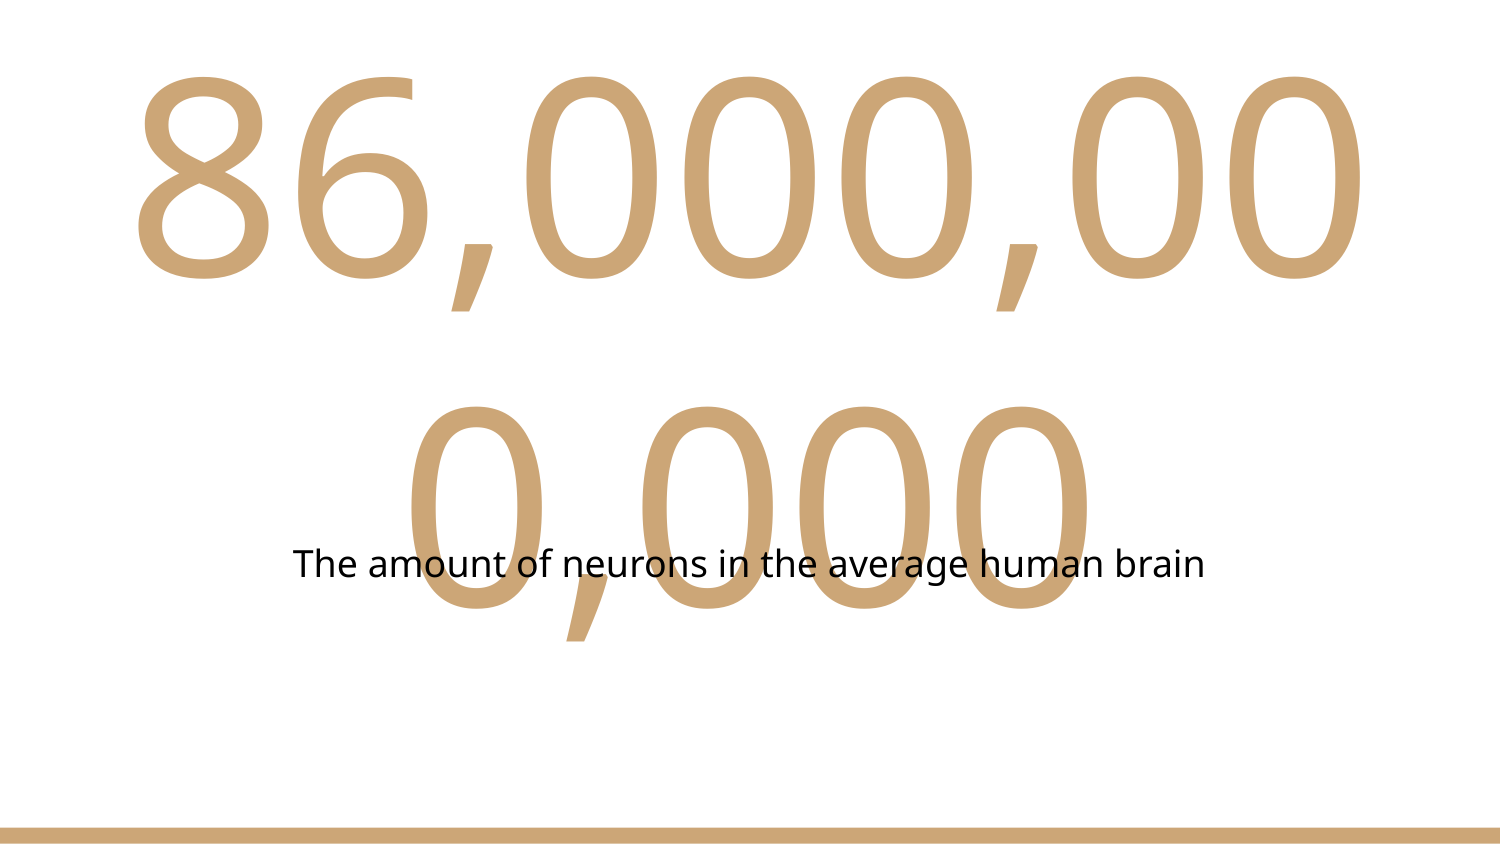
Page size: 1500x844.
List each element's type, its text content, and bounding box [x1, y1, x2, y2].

list The amount of neurons in the average human brain [51, 518, 1449, 695]
title 86,000,000,000 [51, 157, 1449, 507]
